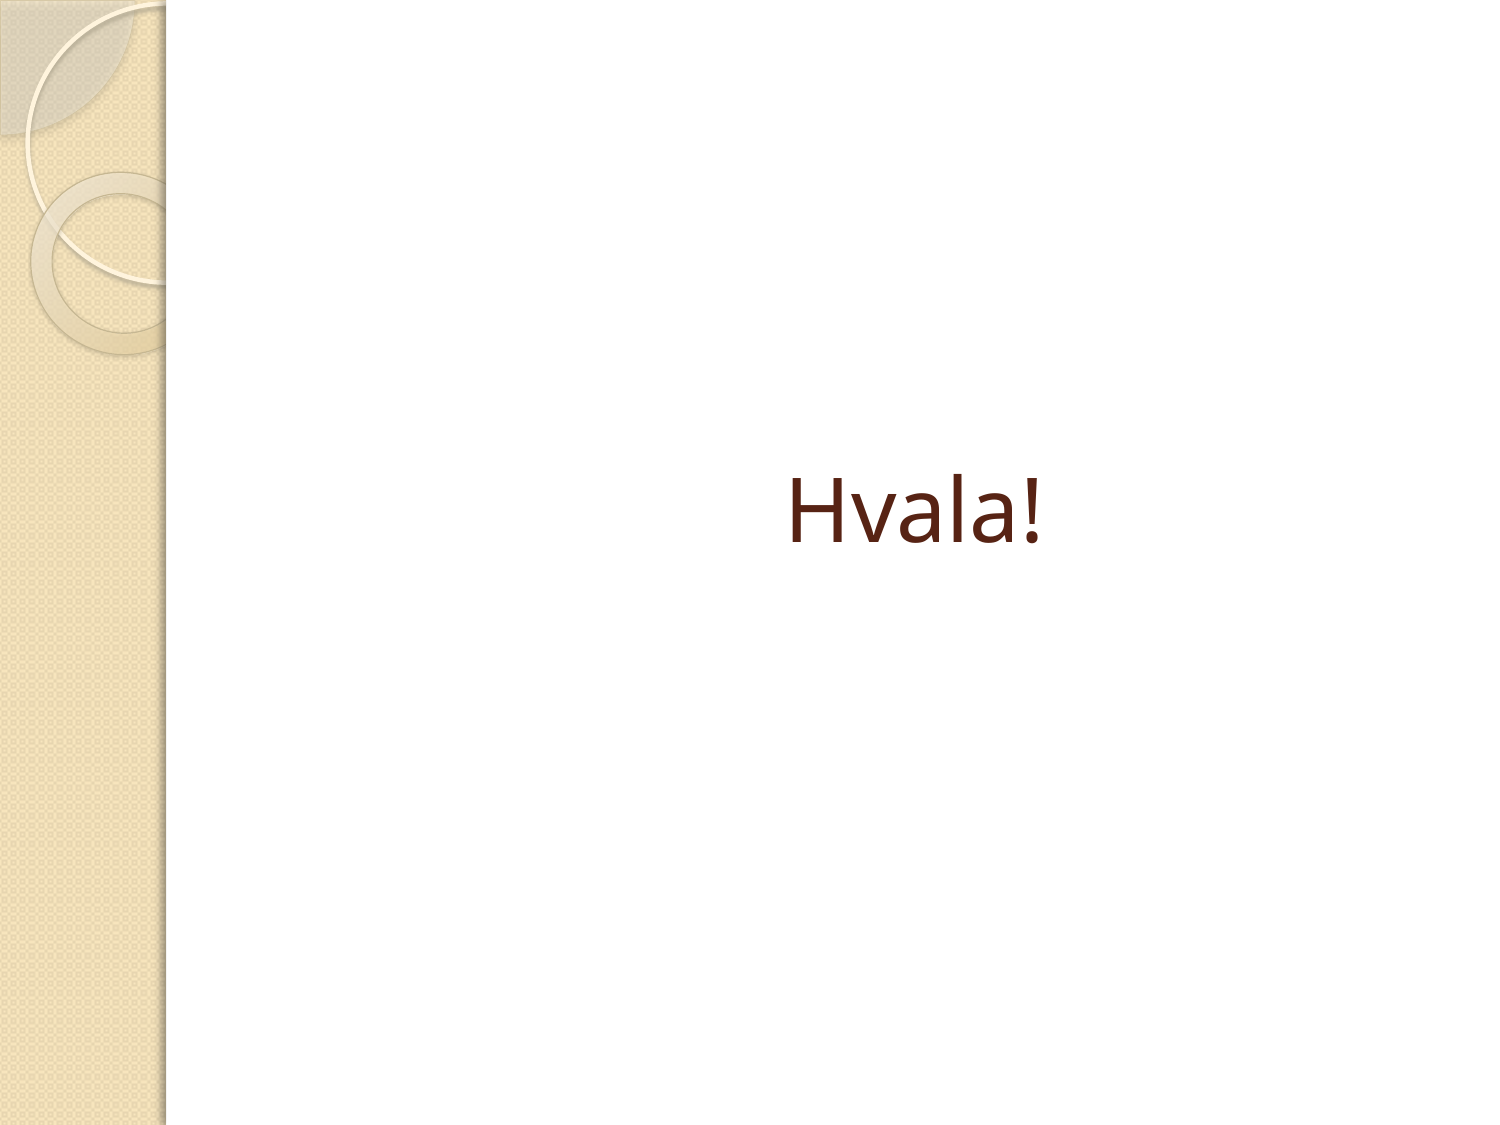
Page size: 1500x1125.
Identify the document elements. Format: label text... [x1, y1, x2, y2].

title Hvala! [537, 412, 1263, 600]
